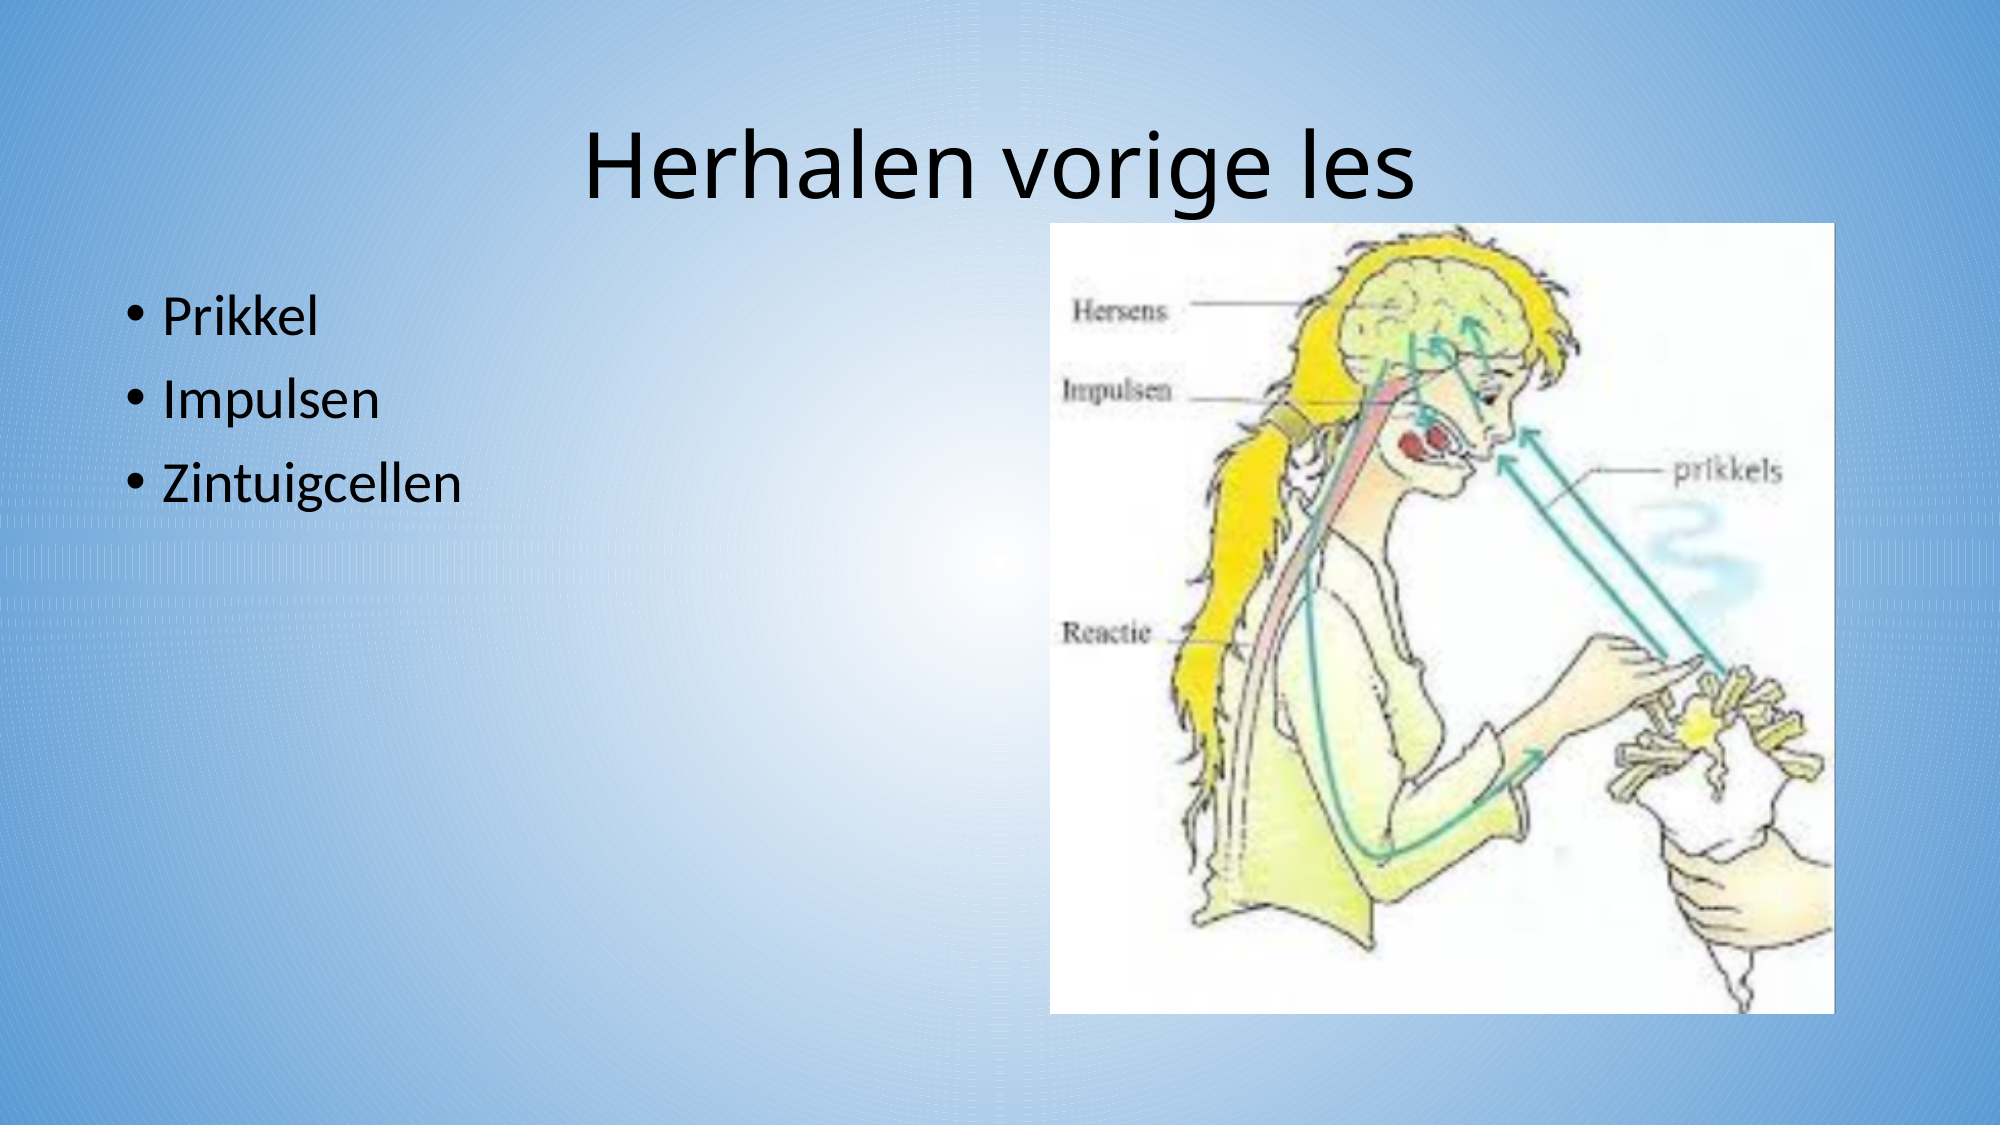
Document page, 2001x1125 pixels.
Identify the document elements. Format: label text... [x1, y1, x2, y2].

title Herhalen vorige les [137, 59, 1863, 278]
picture [1049, 223, 1836, 1014]
list Prikkel Impulsen Zintuigcellen [110, 277, 1049, 992]
